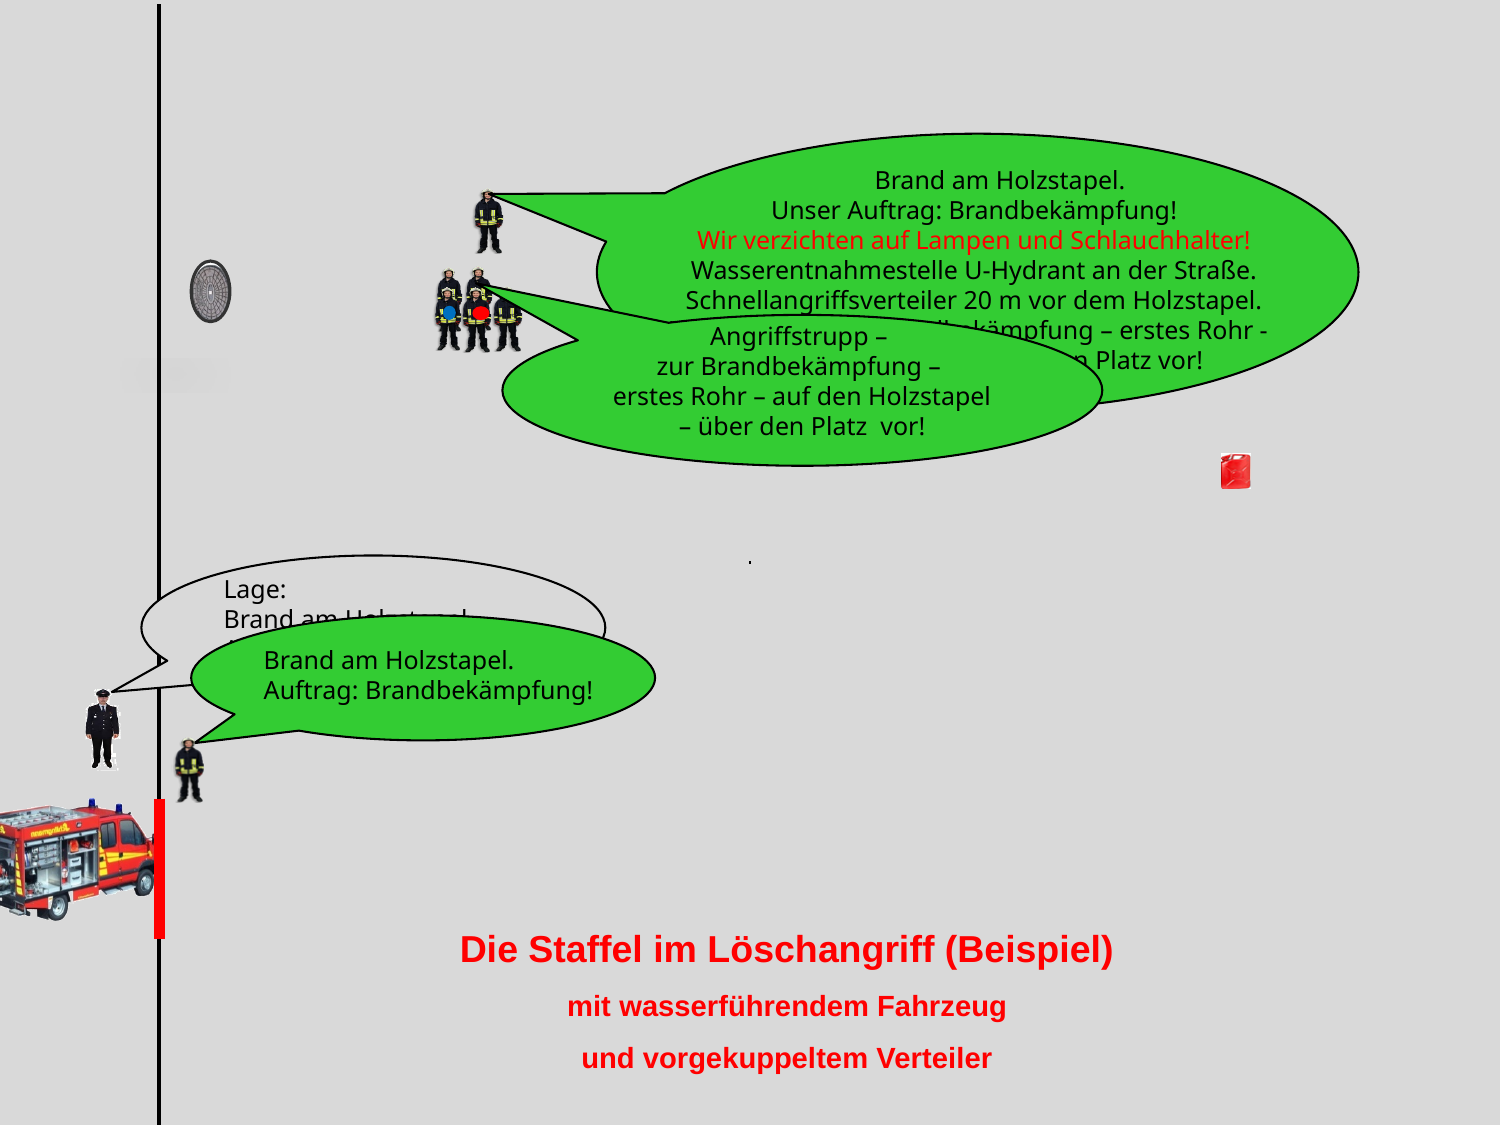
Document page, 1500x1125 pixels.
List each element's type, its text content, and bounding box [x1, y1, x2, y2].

picture [179, 263, 242, 319]
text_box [596, 133, 1359, 411]
picture [170, 737, 204, 804]
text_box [432, 188, 523, 353]
picture [85, 689, 121, 771]
picture [1221, 452, 1251, 490]
text_box Die Staffel im Löschangriff (Beispiel) mit wasserführendem Fahrzeug und vorgekuppeltem Verteiler [405, 917, 1169, 1083]
picture [0, 798, 159, 921]
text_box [141, 555, 706, 701]
text_box Angriffstrupp – zur Brandbekämpfung – erstes Rohr – auf den Holzstapel – über den Platz vor! [500, 291, 1086, 468]
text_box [190, 615, 656, 741]
